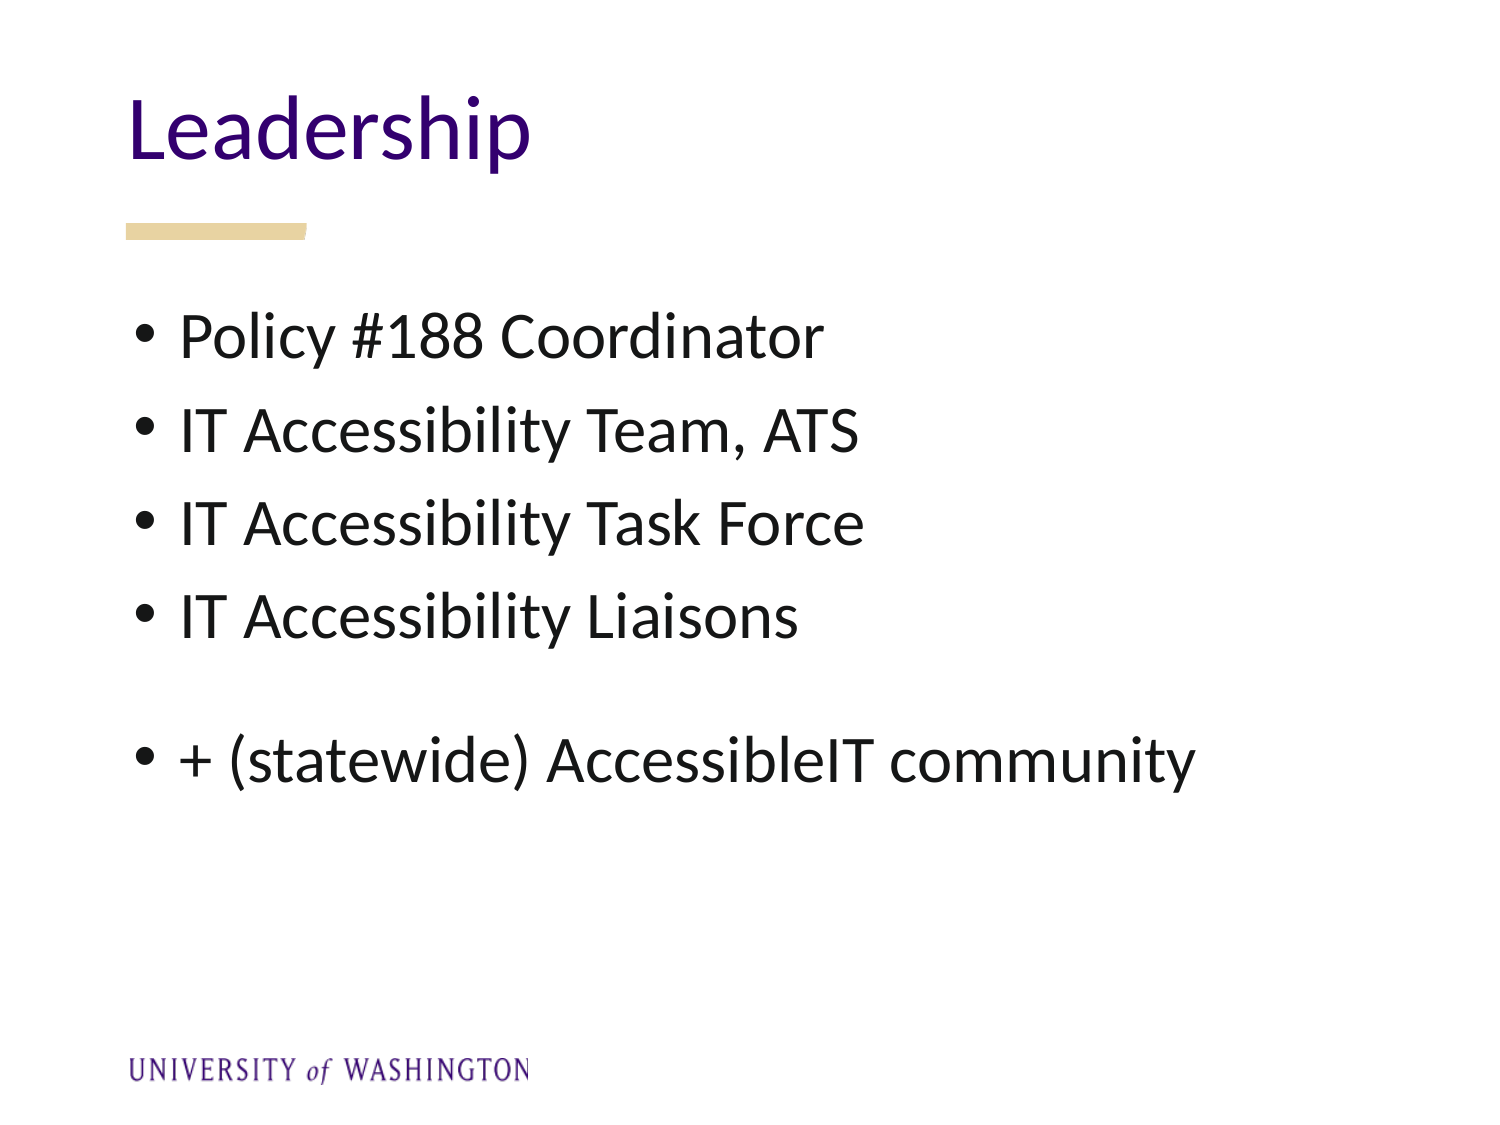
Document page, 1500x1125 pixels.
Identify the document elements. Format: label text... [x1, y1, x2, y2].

list Policy #188 Coordinator IT Accessibility Team, ATS IT Accessibility Task Force IT Accessibility Liaisons + (statewide) AccessibleIT community [108, 284, 1453, 944]
title Leadership [112, 60, 1463, 225]
